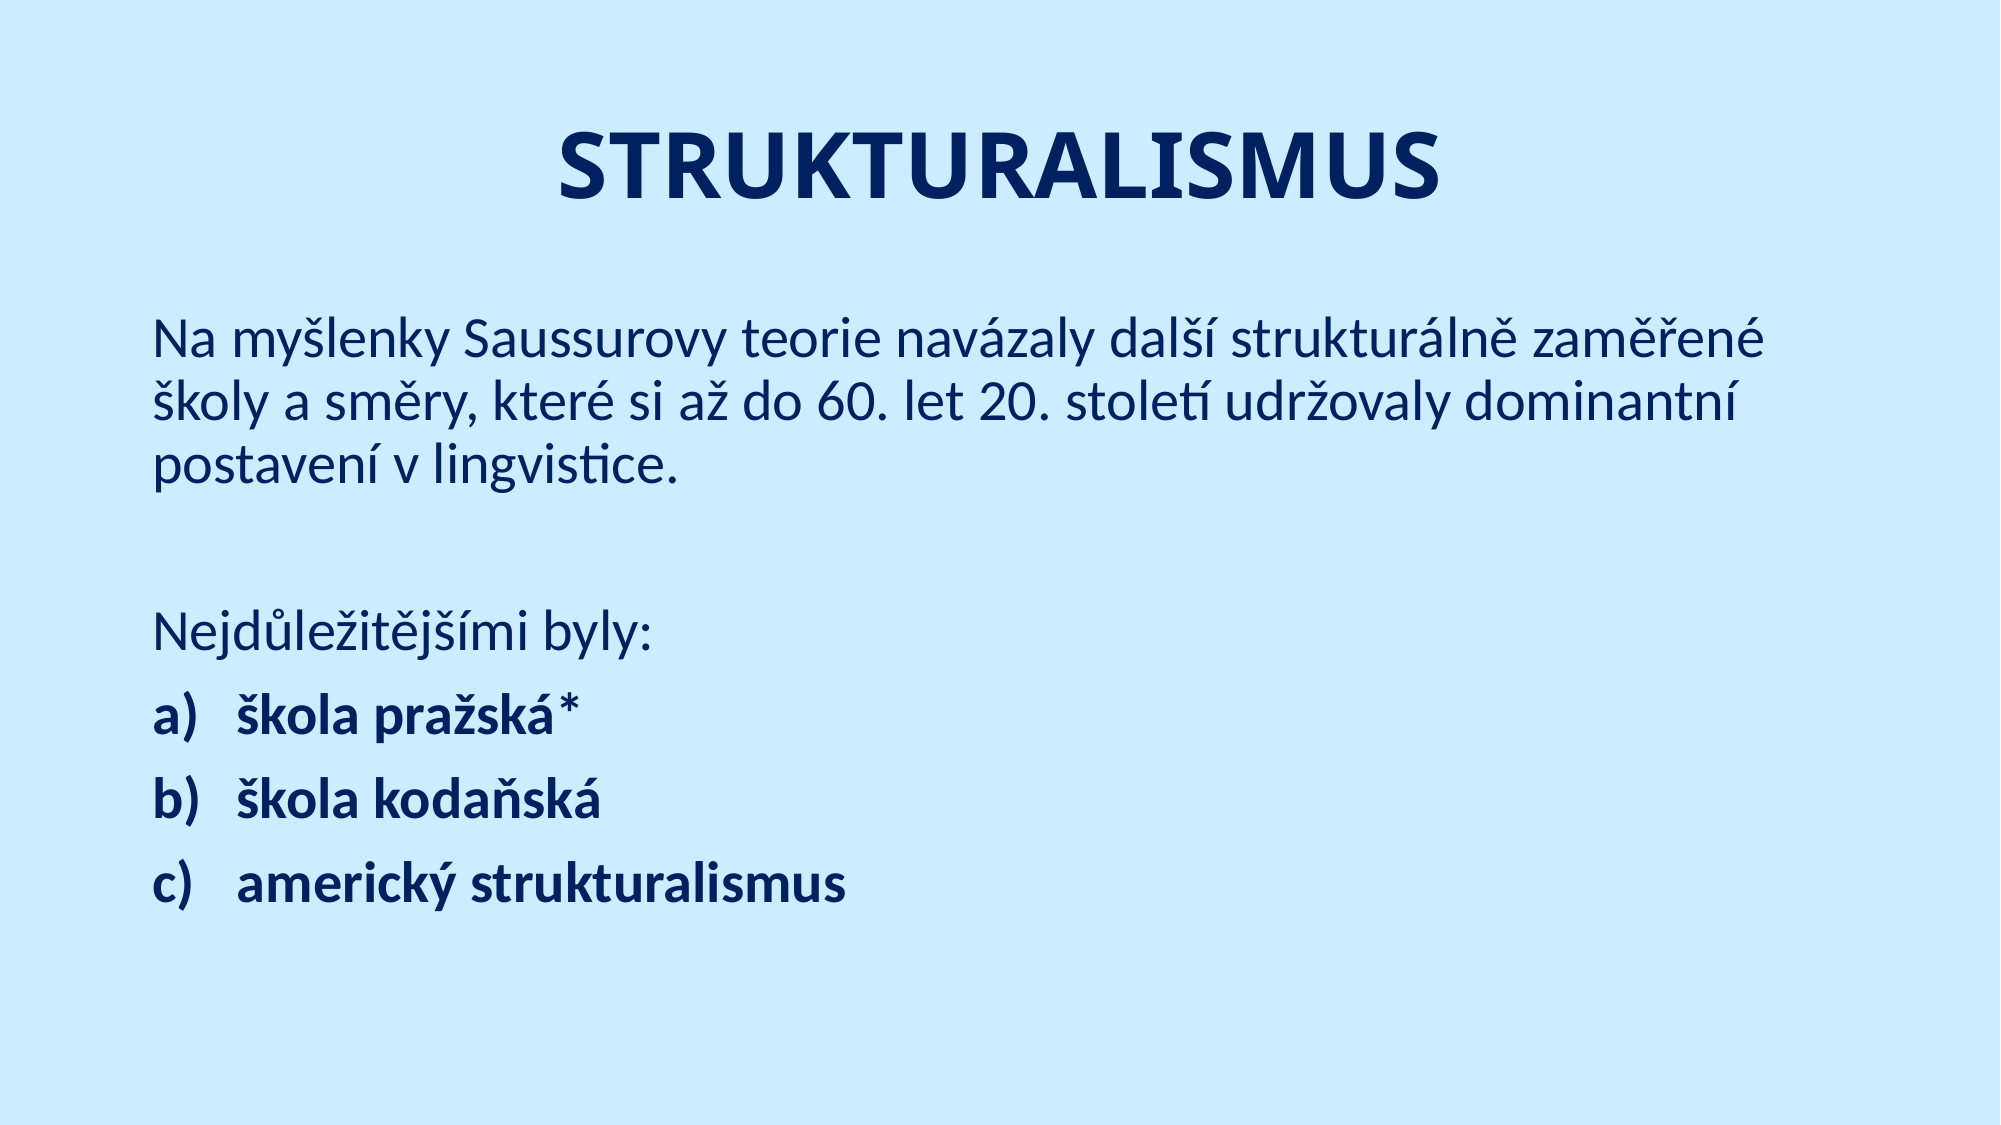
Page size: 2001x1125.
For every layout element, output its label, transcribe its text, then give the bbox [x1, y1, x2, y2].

list Na myšlenky Saussurovy teorie navázaly další strukturálně zaměřené školy a směry, které si až do 60. let 20. století udržovaly dominantní postavení v lingvistice. Nejdůležitějšími byly: škola pražská* škola kodaňská americký strukturalismus [137, 299, 1863, 1014]
title STRUKTURALISMUS [137, 59, 1863, 278]
